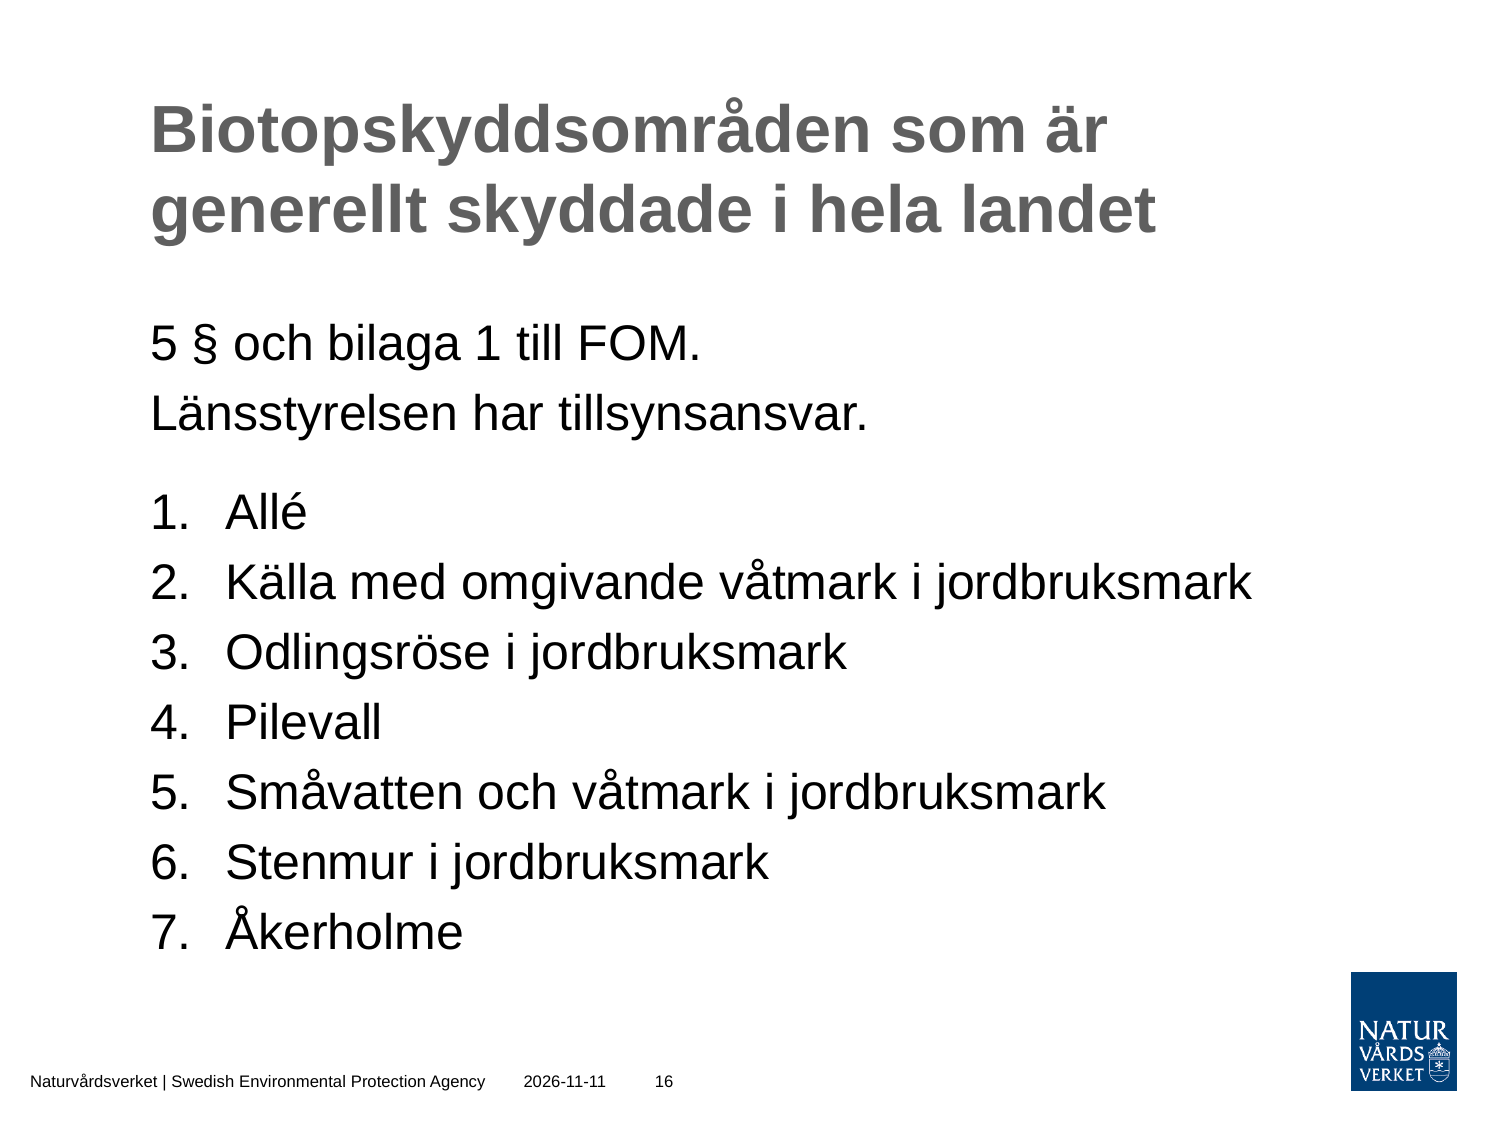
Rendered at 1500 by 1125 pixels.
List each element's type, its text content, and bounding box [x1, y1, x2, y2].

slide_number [514, 1059, 629, 1102]
slide_number 16 [629, 1059, 689, 1102]
footer Naturvårdsverket | Swedish Environmental Protection Agency [15, 1059, 514, 1102]
title Biotopskyddsområden som är generellt skyddade i hela landet [135, 78, 1340, 268]
list 5 § och bilaga 1 till FOM. Länsstyrelsen har tillsynsansvar. Allé Källa med omgivande våtmark i jordbruksmark Odlingsröse i jordbruksmark Pilevall Småvatten och våtmark i jordbruksmark Stenmur i jordbruksmark Åkerholme [135, 302, 1340, 988]
picture [1351, 972, 1457, 1091]
